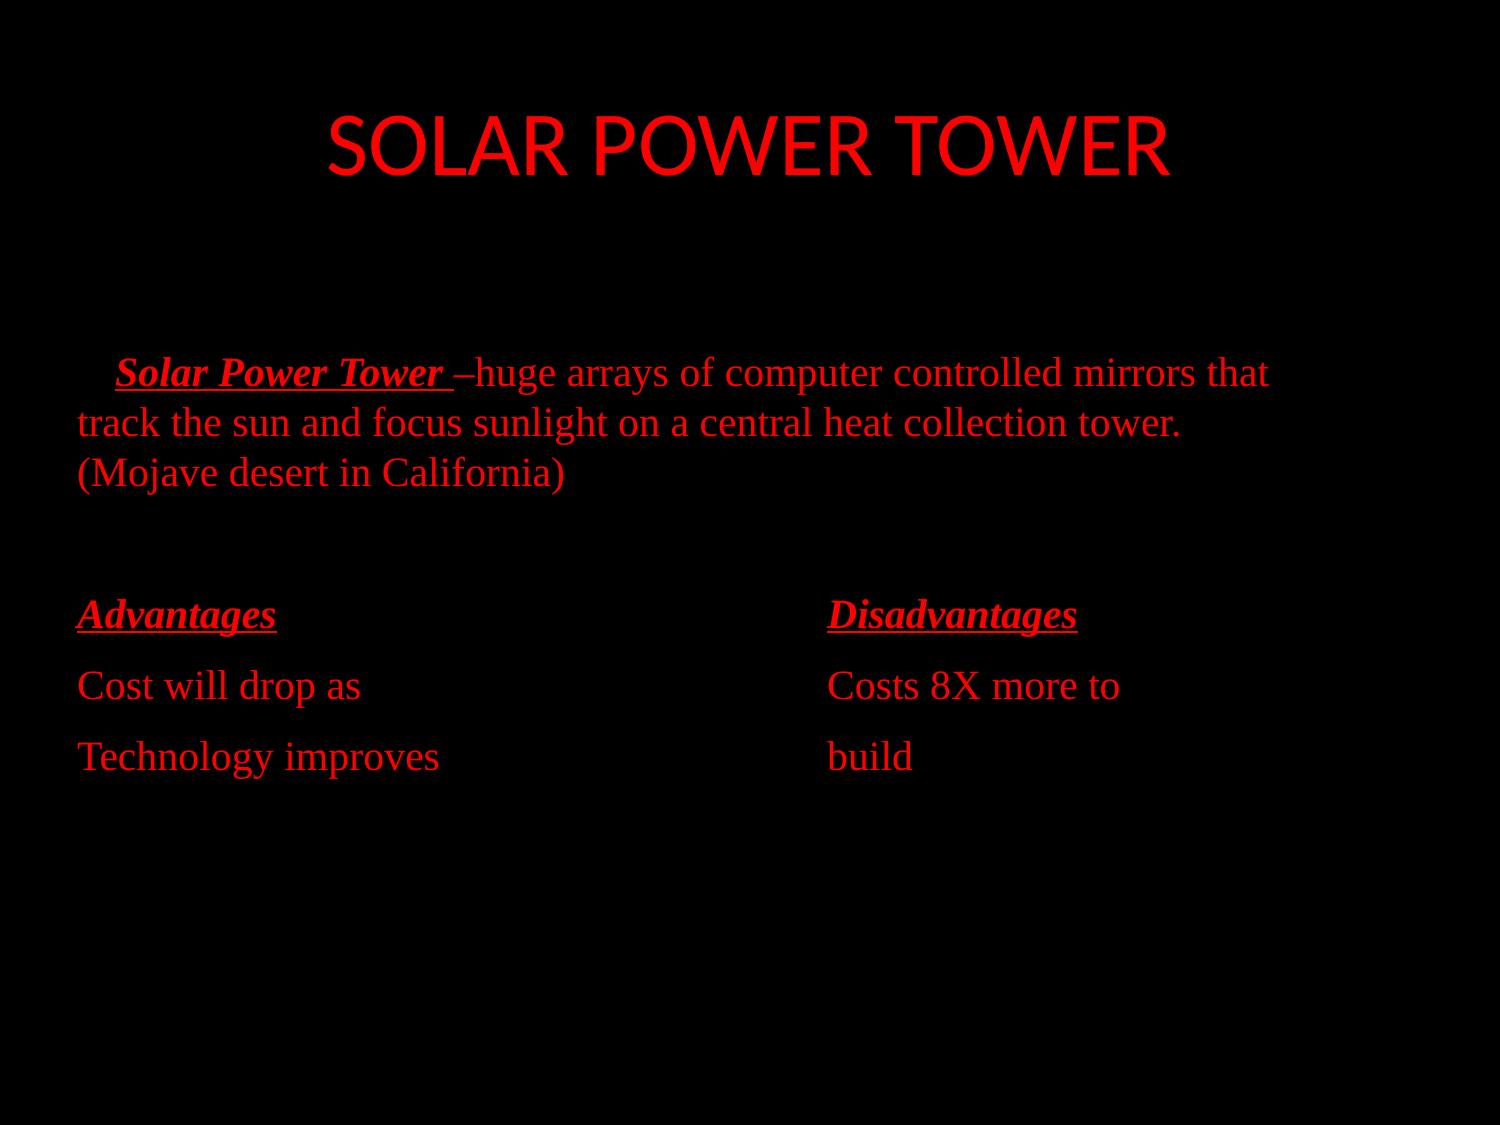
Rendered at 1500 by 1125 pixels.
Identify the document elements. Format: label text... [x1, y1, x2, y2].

text_box Solar Power Tower –huge arrays of computer controlled mirrors that track the sun and focus sunlight on a central heat collection tower. (Mojave desert in California) Advantages Disadvantages Cost will drop as Costs 8X more to Technology improves build [62, 337, 1350, 857]
title SOLAR POWER TOWER [74, 44, 1426, 233]
